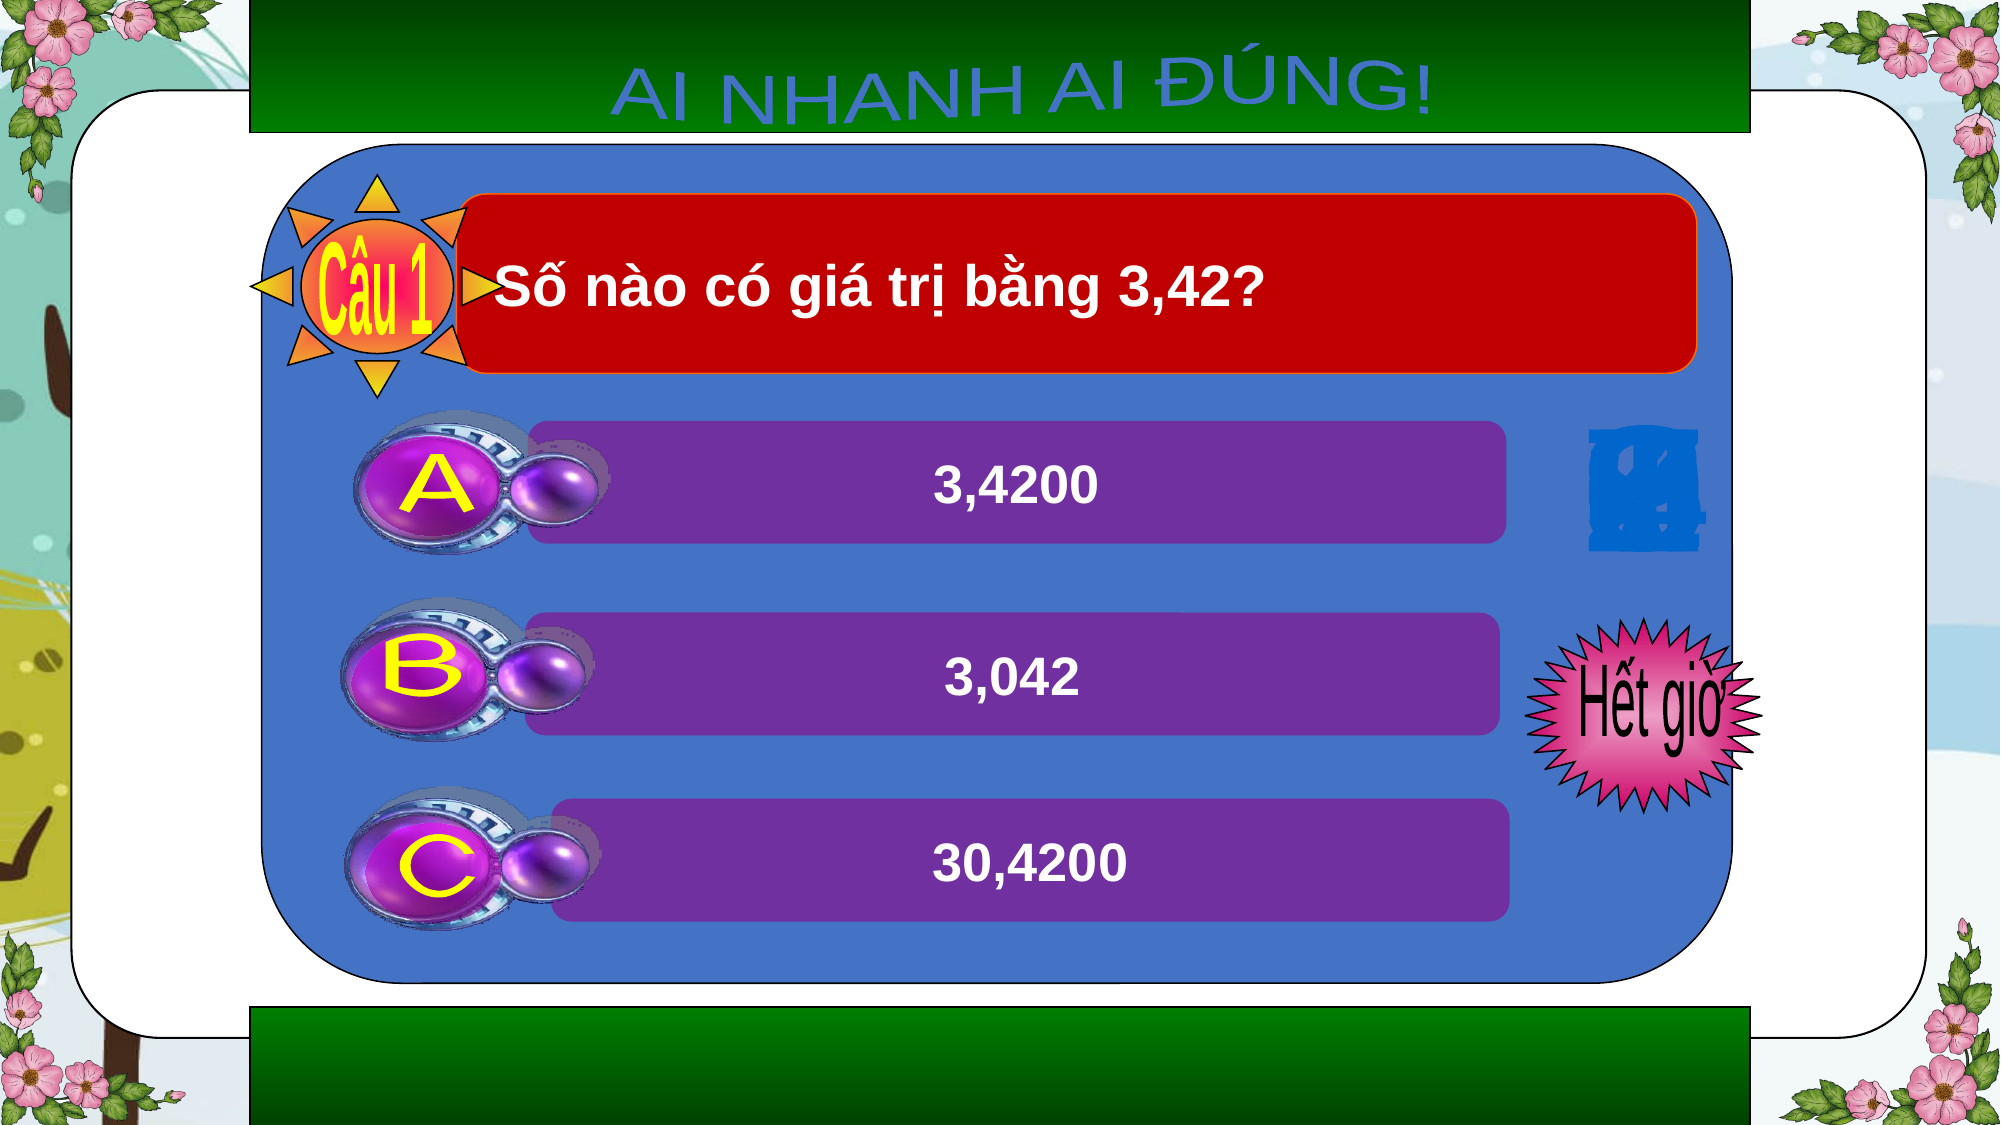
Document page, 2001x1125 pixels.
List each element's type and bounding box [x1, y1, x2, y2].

picture [343, 798, 590, 931]
picture [352, 423, 599, 555]
picture [339, 609, 586, 742]
text_box [1524, 618, 1763, 813]
text_box [249, 0, 1750, 1125]
picture [0, 0, 249, 1125]
picture [1751, 0, 2000, 1125]
